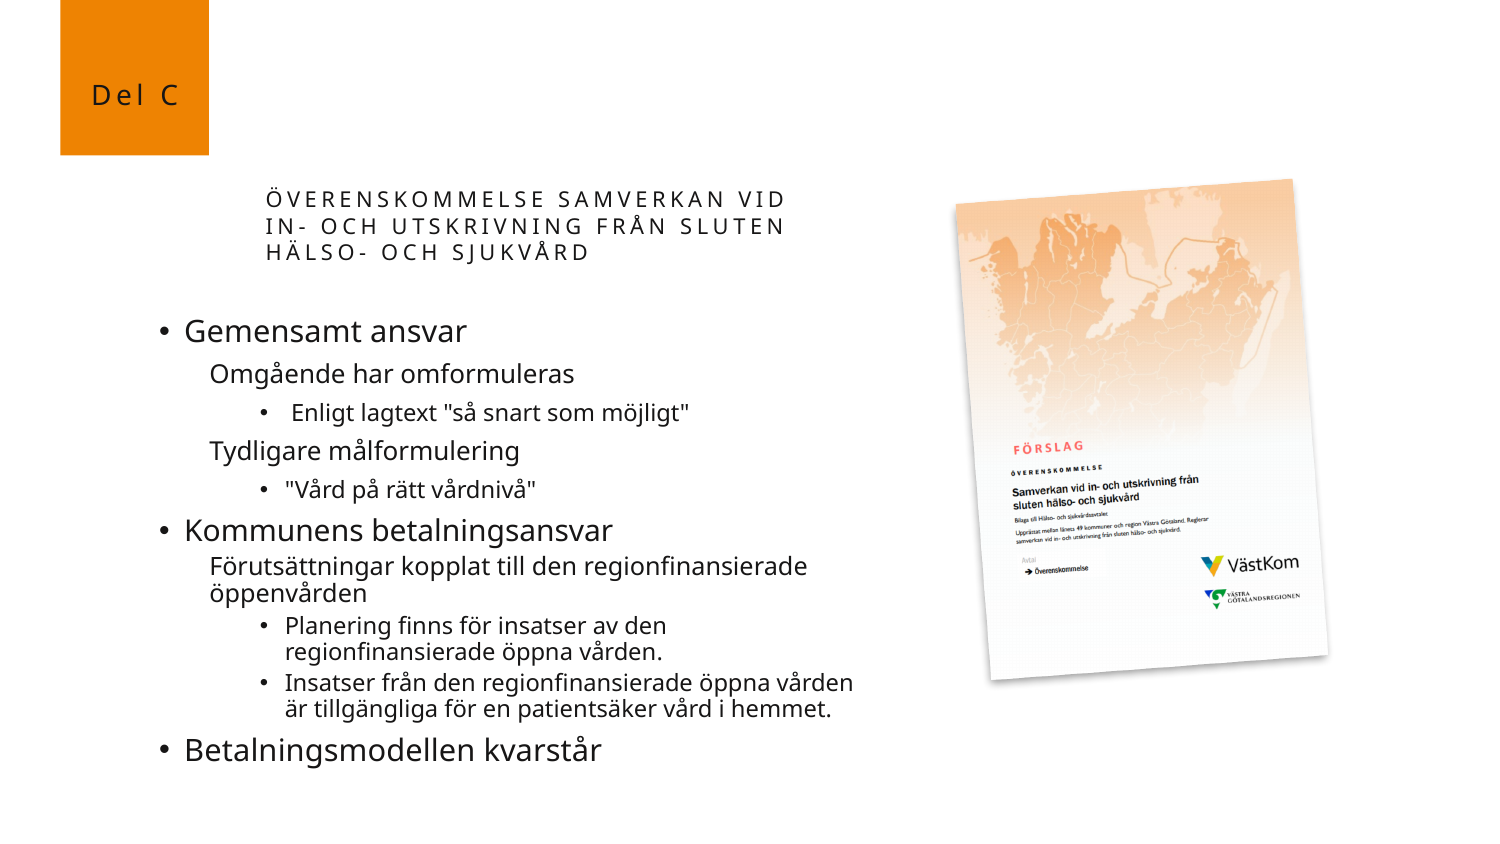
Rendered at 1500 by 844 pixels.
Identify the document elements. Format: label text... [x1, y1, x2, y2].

list Gemensamt ansvar Omgående har omformuleras Enligt lagtext "så snart som möjligt" Tydligare målformulering "Vård på rätt vårdnivå" Kommunens betalningsansvar Förutsättningar kopplat till den regionfinansierade öppenvården Planering finns för insatser av den regionfinansierade öppna vården. Insatser från den regionfinansierade öppna vården är tillgängliga för en patientsäker vård i hemmet. Betalningsmodellen kvarstår [147, 310, 890, 776]
picture [956, 179, 1328, 679]
title Del C [59, 0, 210, 156]
text_box ÖVERENSKOMMELSE SAMVERKAN VID IN- OCH UTSKRIVNING FRÅN SLUTEN HÄLSO- OCH SJUKVÅRD [250, 178, 805, 273]
